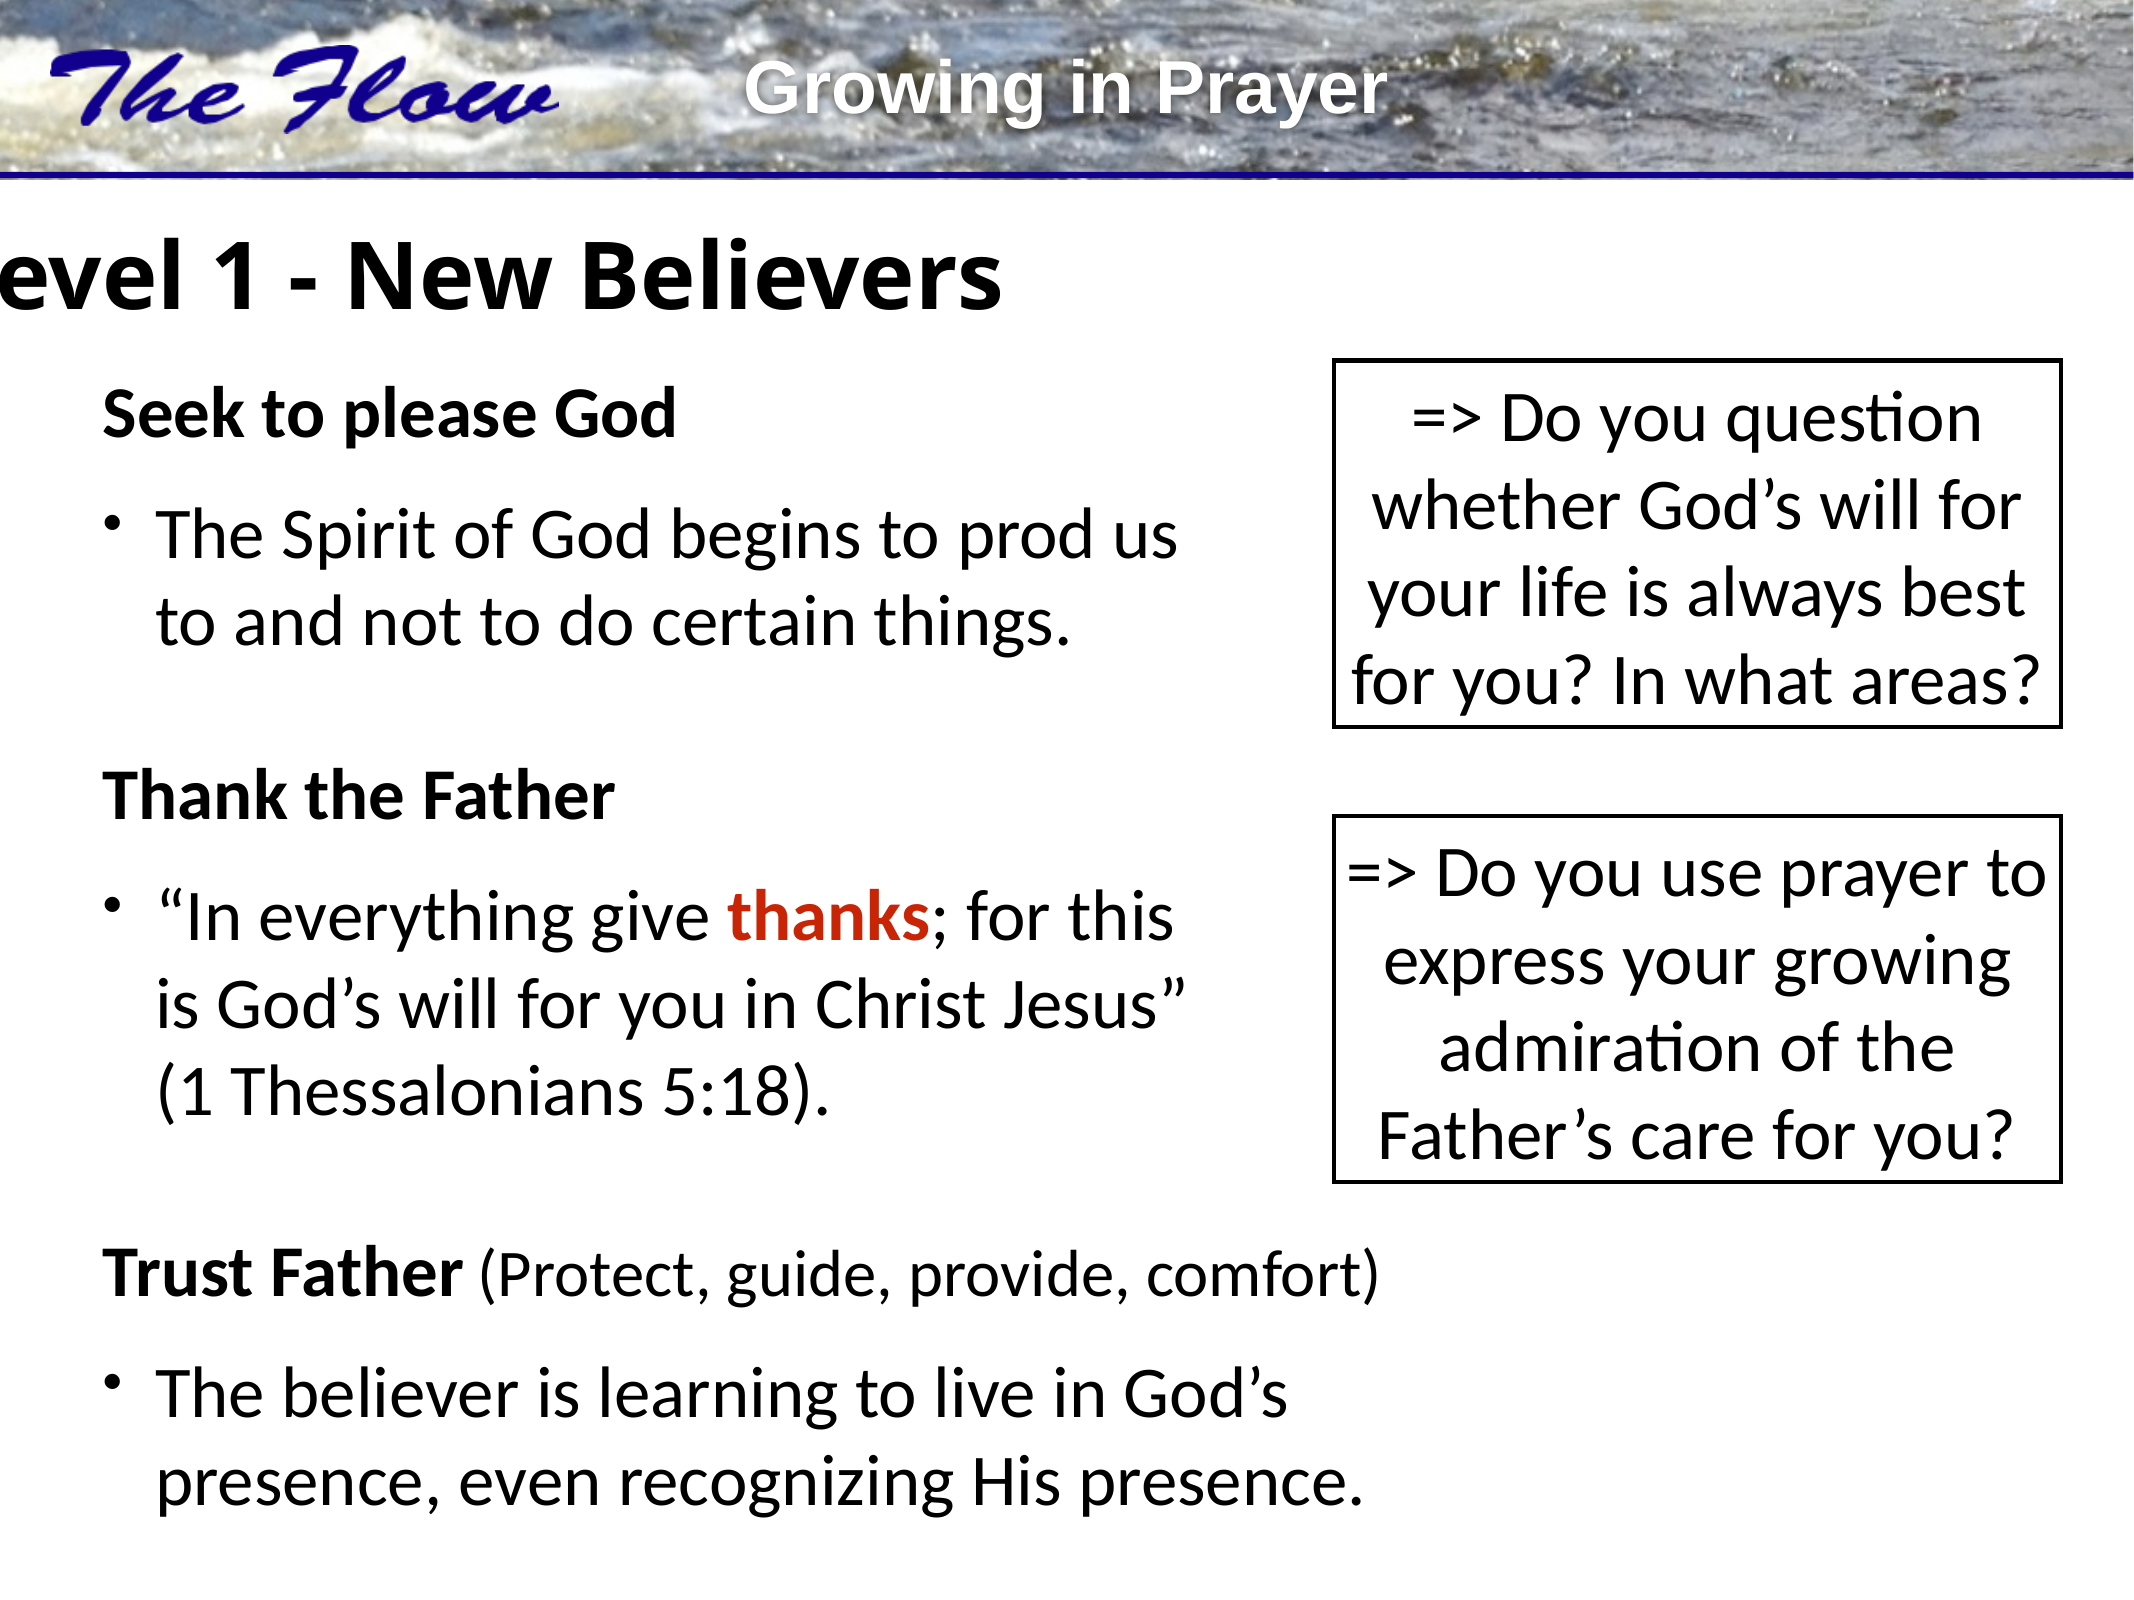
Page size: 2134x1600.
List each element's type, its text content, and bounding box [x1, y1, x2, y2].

text_box Level 1 - New Believers [0, 196, 1065, 339]
text_box => Do you question whether God’s will for your life is always best for you? In what areas? [1333, 360, 2061, 728]
text_box => Do you use prayer to express your growing admiration of the Father’s care for you? [1333, 815, 2061, 1183]
picture [0, 0, 2134, 171]
text_box Thank the Father “In everything give thanks; for this is God’s will for you in Christ Jesus” (1 Thessalonians 5:18). [94, 738, 1234, 1139]
text_box Seek to please God The Spirit of God begins to prod us to and not to do certain things. [94, 356, 1234, 669]
text_box Trust Father (Protect, guide, provide, comfort) The believer is learning to live in God’s presence, even recognizing His presence. [94, 1215, 1479, 1529]
